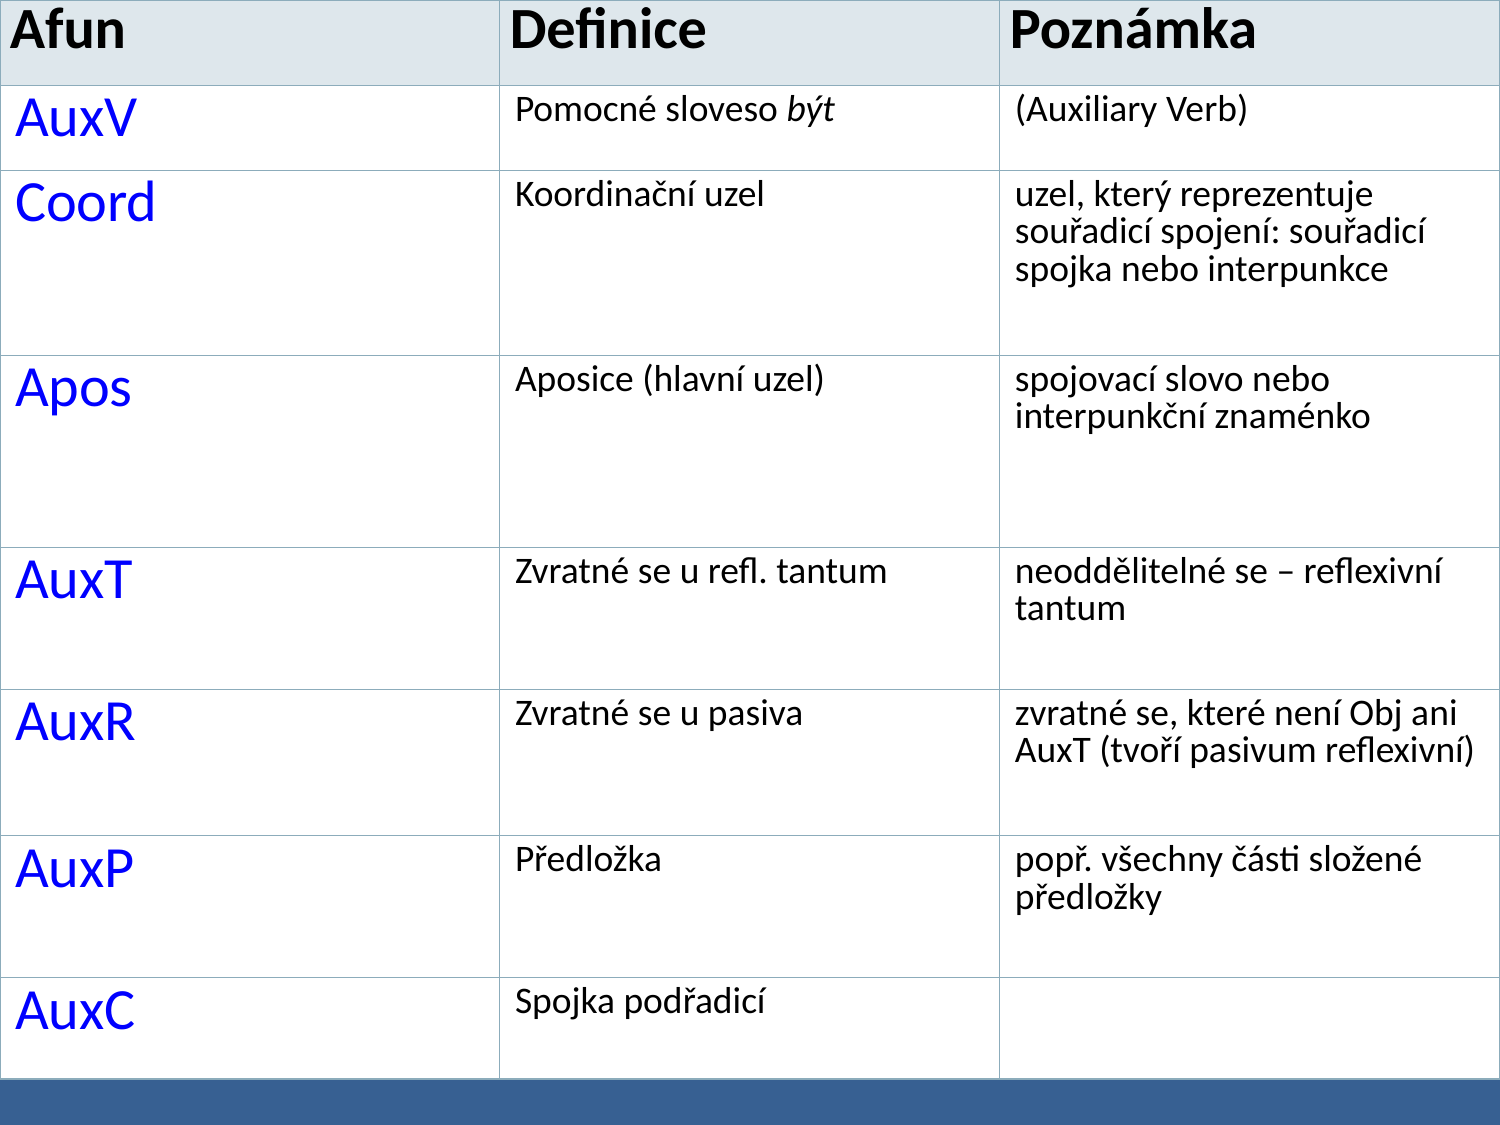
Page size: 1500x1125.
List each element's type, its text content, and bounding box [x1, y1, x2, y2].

table_cell popř. všechny části složené předložky [1000, 836, 1499, 977]
table_cell zvratné se, které není Obj ani AuxT (tvoří pasivum reflexivní) [1000, 690, 1499, 835]
table_cell Zvratné se u refl. tantum [500, 548, 999, 689]
table_cell Koordinační uzel [500, 171, 999, 355]
table_cell Pomocné sloveso být [500, 86, 999, 170]
table_header Poznámka [1000, 1, 1499, 85]
table_cell AuxC [1, 978, 499, 1078]
table_cell AuxR [1, 690, 499, 835]
table_cell [1000, 978, 1499, 1078]
table_cell AuxP [1, 836, 499, 977]
table_header Definice [500, 1, 999, 85]
table_cell spojovací slovo nebo interpunkční znaménko [1000, 356, 1499, 547]
table_cell Coord [1, 171, 499, 355]
table_cell Zvratné se u pasiva [500, 690, 999, 835]
table_cell (Auxiliary Verb) [1000, 86, 1499, 170]
table_header Afun [1, 1, 499, 85]
table_cell Apos [1, 356, 499, 547]
table_cell AuxT [1, 548, 499, 689]
table_cell neoddělitelné se – reflexivní tantum [1000, 548, 1499, 689]
table_cell AuxV [1, 86, 499, 170]
table_cell Aposice (hlavní uzel) [500, 356, 999, 547]
table_cell uzel, který reprezentuje souřadicí spojení: souřadicí spojka nebo interpunkce [1000, 171, 1499, 355]
text_box [0, 1080, 1500, 1125]
table_cell Spojka podřadicí [500, 978, 999, 1078]
table_cell Předložka [500, 836, 999, 977]
